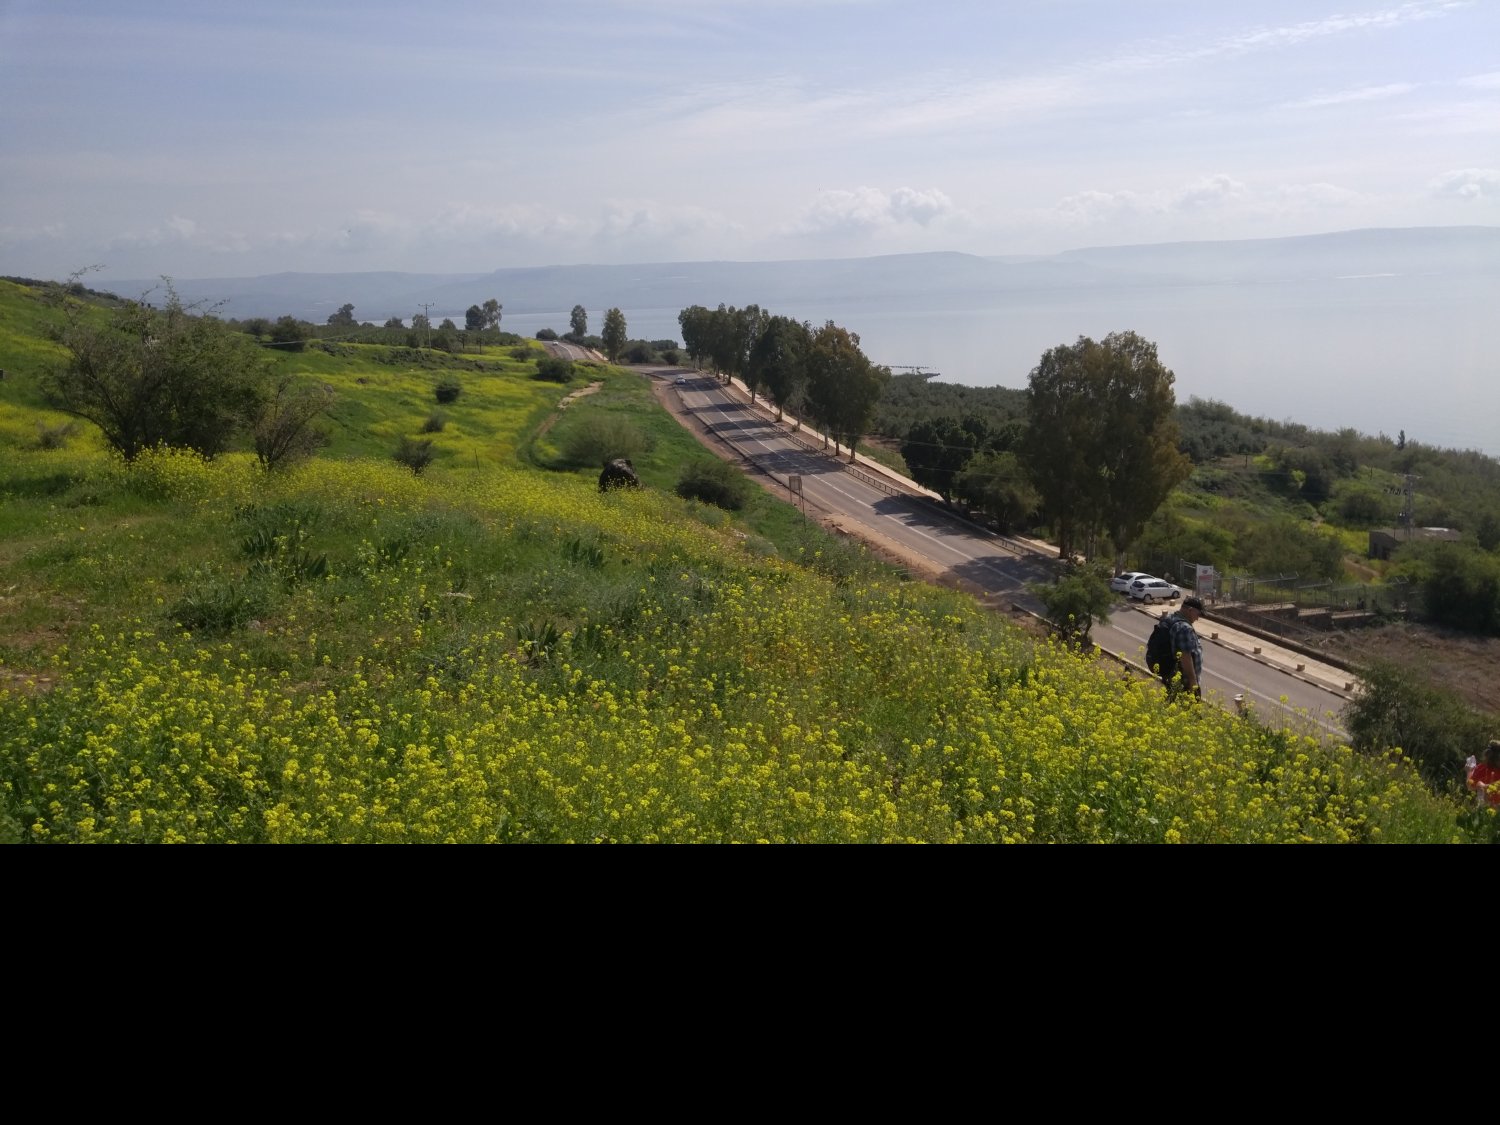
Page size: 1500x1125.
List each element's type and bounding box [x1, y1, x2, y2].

picture [0, 0, 1500, 844]
